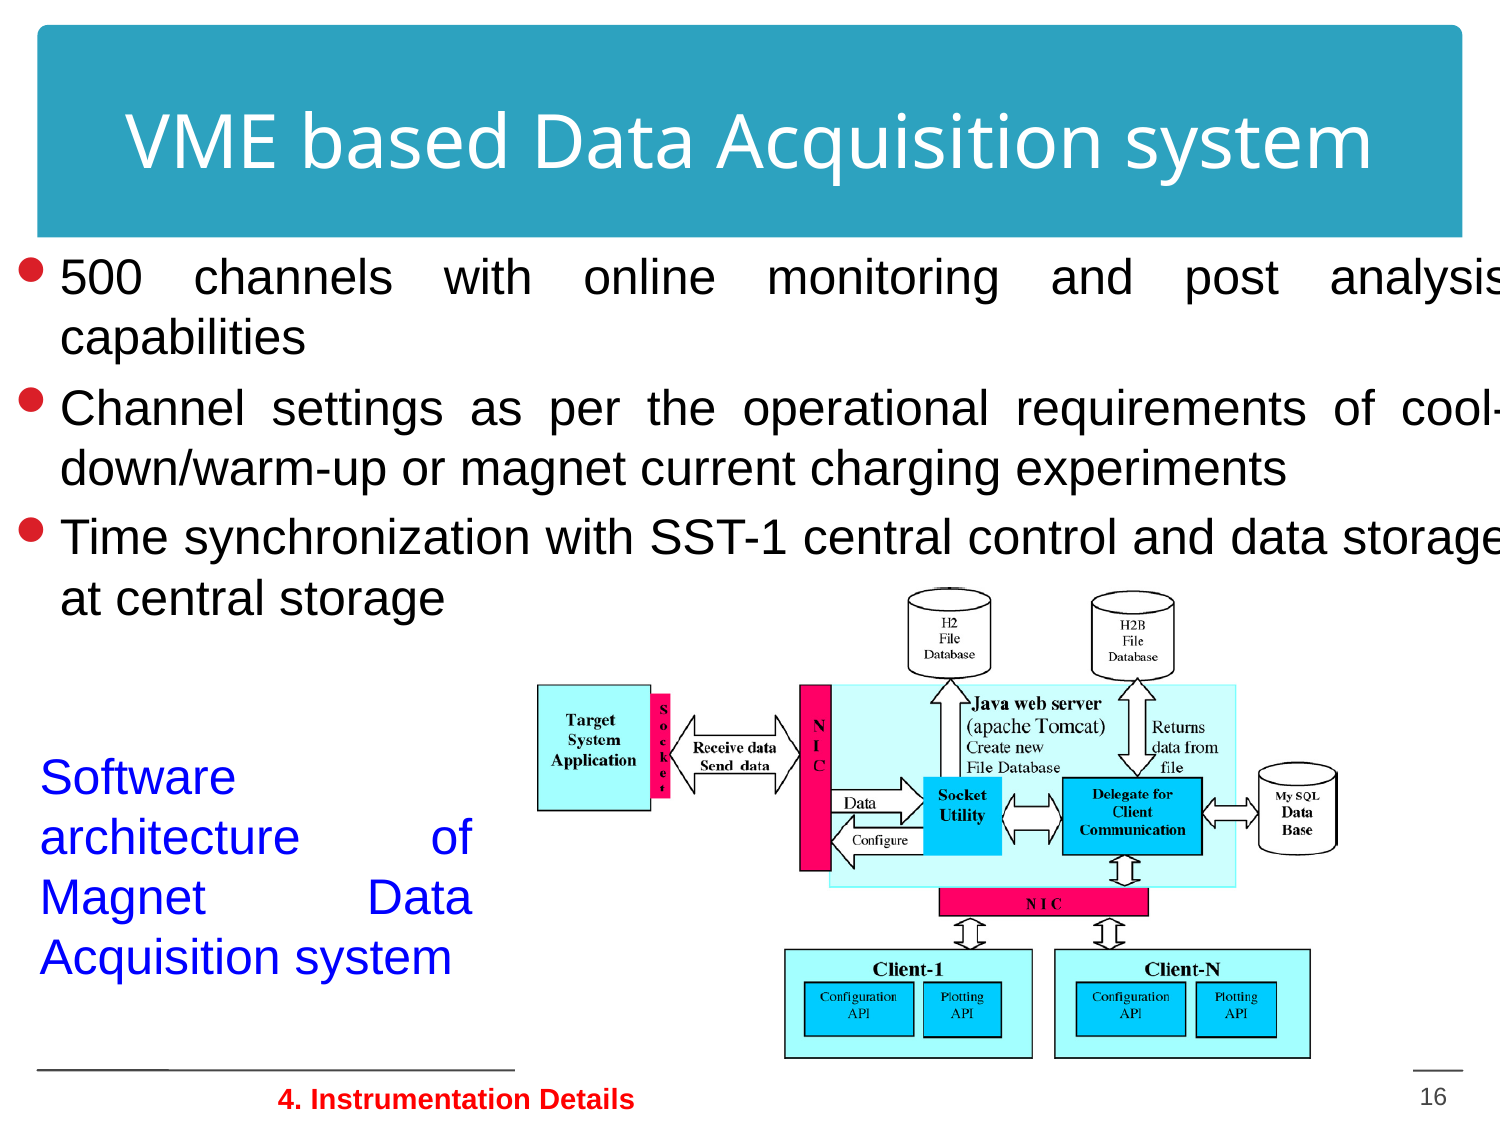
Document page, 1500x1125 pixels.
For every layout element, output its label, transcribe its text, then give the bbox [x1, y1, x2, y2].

slide_number 16 [1112, 1069, 1463, 1123]
text_box Software architecture of Magnet Data Acquisition system [24, 737, 488, 993]
text_box 4. Instrumentation Details [263, 1072, 651, 1123]
list 500 channels with online monitoring and post analysis capabilities Channel settings as per the operational requirements of cool-down/warm-up or magnet current charging experiments Time synchronization with SST-1 central control and data storage at central storage [0, 237, 1500, 738]
title VME based Data Acquisition system [50, 45, 1450, 233]
picture [515, 574, 1413, 1079]
